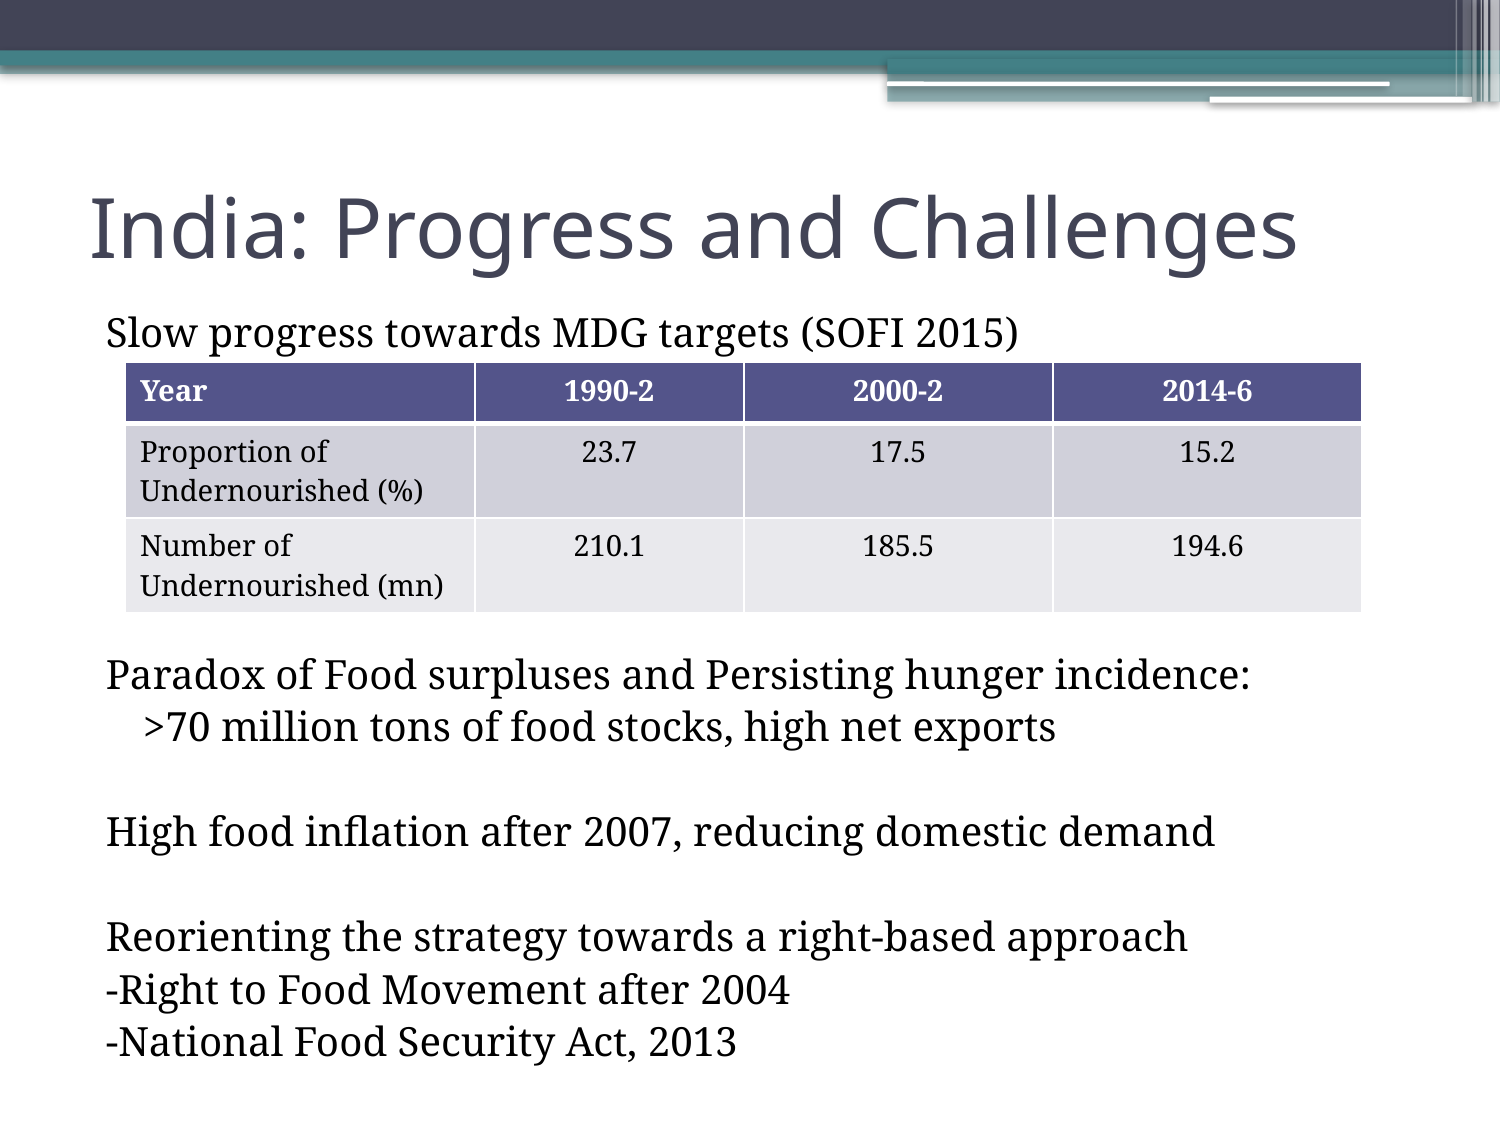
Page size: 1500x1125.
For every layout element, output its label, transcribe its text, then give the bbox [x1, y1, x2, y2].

table_cell Number of Undernourished (mn) [126, 519, 474, 612]
table_cell 185.5 [745, 519, 1052, 612]
table_cell 15.2 [1054, 426, 1361, 517]
table_header 2014-6 [1054, 363, 1361, 421]
table_header 1990-2 [476, 363, 743, 421]
table_header 2000-2 [745, 363, 1052, 421]
table_header Year [126, 363, 474, 421]
table_cell 194.6 [1054, 519, 1361, 612]
table_cell 17.5 [745, 426, 1052, 517]
table_cell Proportion of Undernourished (%) [126, 426, 474, 517]
table_cell 210.1 [476, 519, 743, 612]
title India: Progress and Challenges [75, 137, 1425, 299]
list Slow progress towards MDG targets (SOFI 2015) Paradox of Food surpluses and Persisting hunger incidence: >70 million tons of food stocks, high net exports High food inflation after 2007, reducing domestic demand Reorienting the strategy towards a right-based approach -Right to Food Movement after 2004 -National Food Security Act, 2013 [75, 299, 1425, 1079]
table_cell 23.7 [476, 426, 743, 517]
